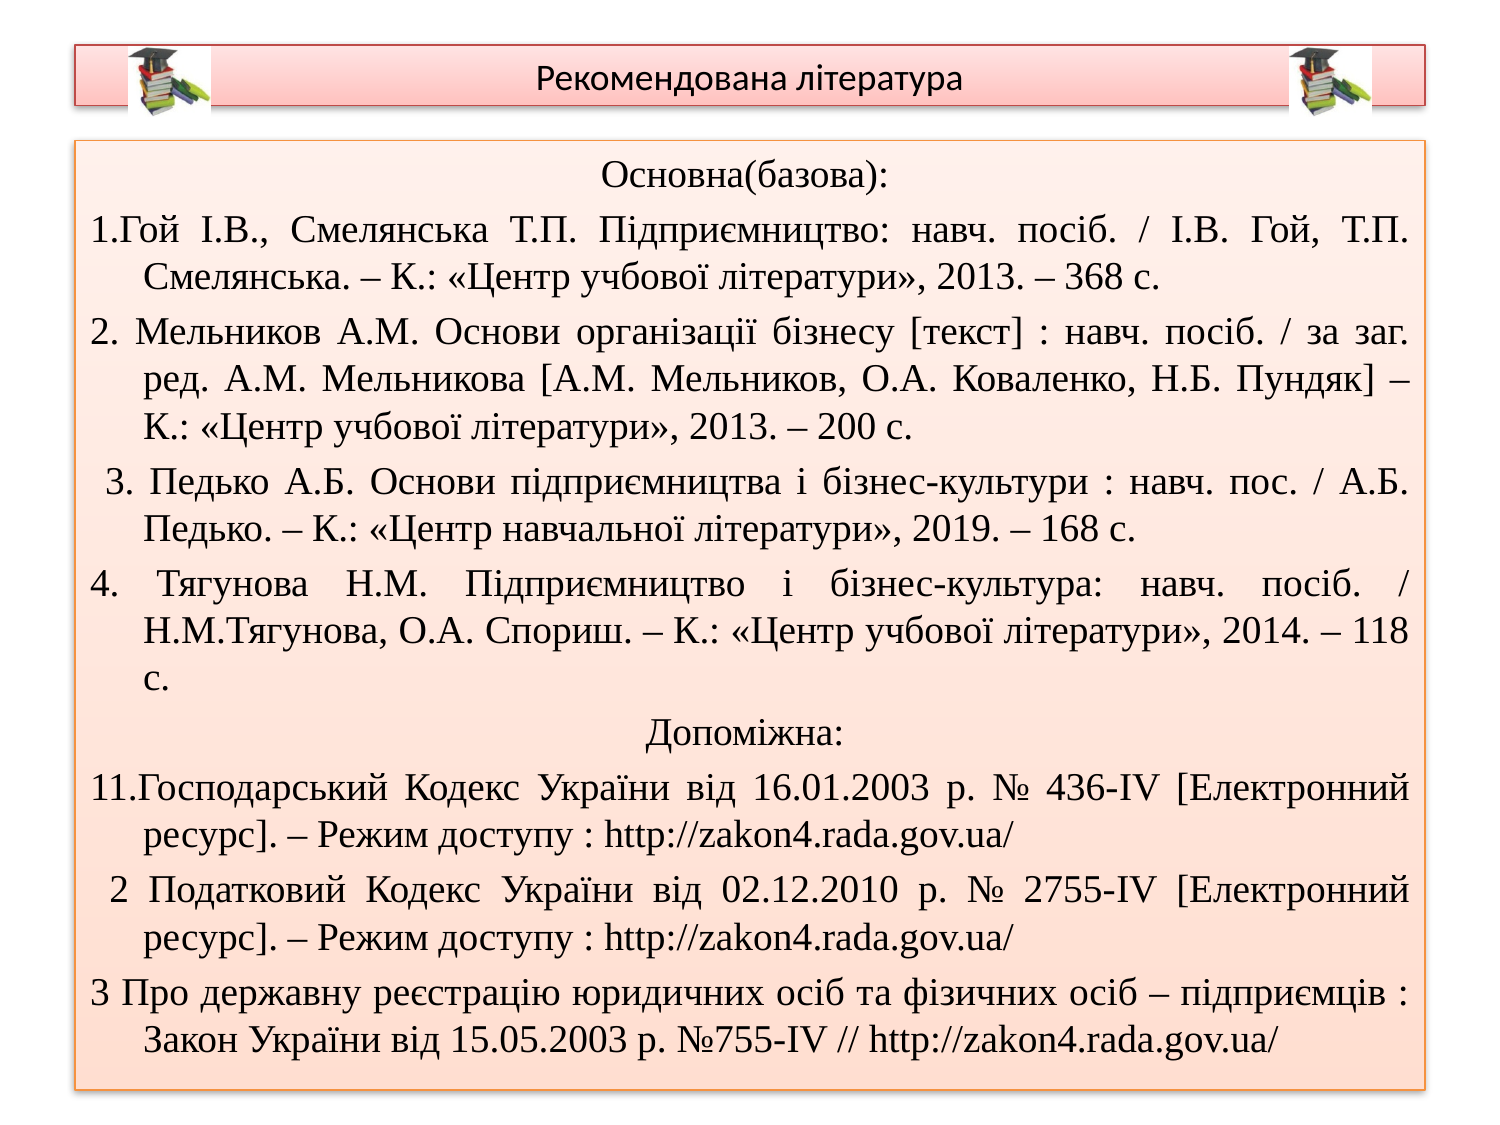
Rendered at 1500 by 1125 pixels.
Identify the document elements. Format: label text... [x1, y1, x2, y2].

list Основна(базова): 1.Гой І.В., Смелянська Т.П. Підприємництво: навч. посіб. / І.В. Гой, Т.П. Смелянська. – К.: «Центр учбової літератури», 2013. – 368 с. 2. Мельников А.М. Основи організації бізнесу [текст] : навч. посіб. / за заг. ред. А.М. Мельникова [А.М. Мельников, О.А. Коваленко, Н.Б. Пундяк] – К.: «Центр учбової літератури», 2013. – 200 с. 3. Педько А.Б. Основи підприємництва і бізнес-культури : навч. пос. / А.Б. Педько. – К.: «Центр навчальної літератури», 2019. – 168 с. 4. Тягунова Н.М. Підприємництво і бізнес-культура: навч. посіб. / Н.М.Тягунова, О.А. Спориш. – К.: «Центр учбової літератури», 2014. – 118 с. Допоміжна: 11.Господарський Кодекс України від 16.01.2003 р. № 436-IV [Електронний ресурс]. – Режим доступу : http://zakon4.rada.gov.ua/ 2 Податковий Кодекс України від 02.12.2010 р. № 2755-IV [Електронний ресурс]. – Режим доступу : http://zakon4.rada.gov.ua/ 3 Про державну реєстрацію юридичних осіб та фізичних осіб – підприємців : Закон України від 15.05.2003 р. №755-IV // http://zakon4.rada.gov.ua/ [74, 140, 1426, 1091]
picture [1288, 46, 1372, 117]
picture [128, 46, 212, 117]
title Рекомендована література [74, 44, 1426, 106]
